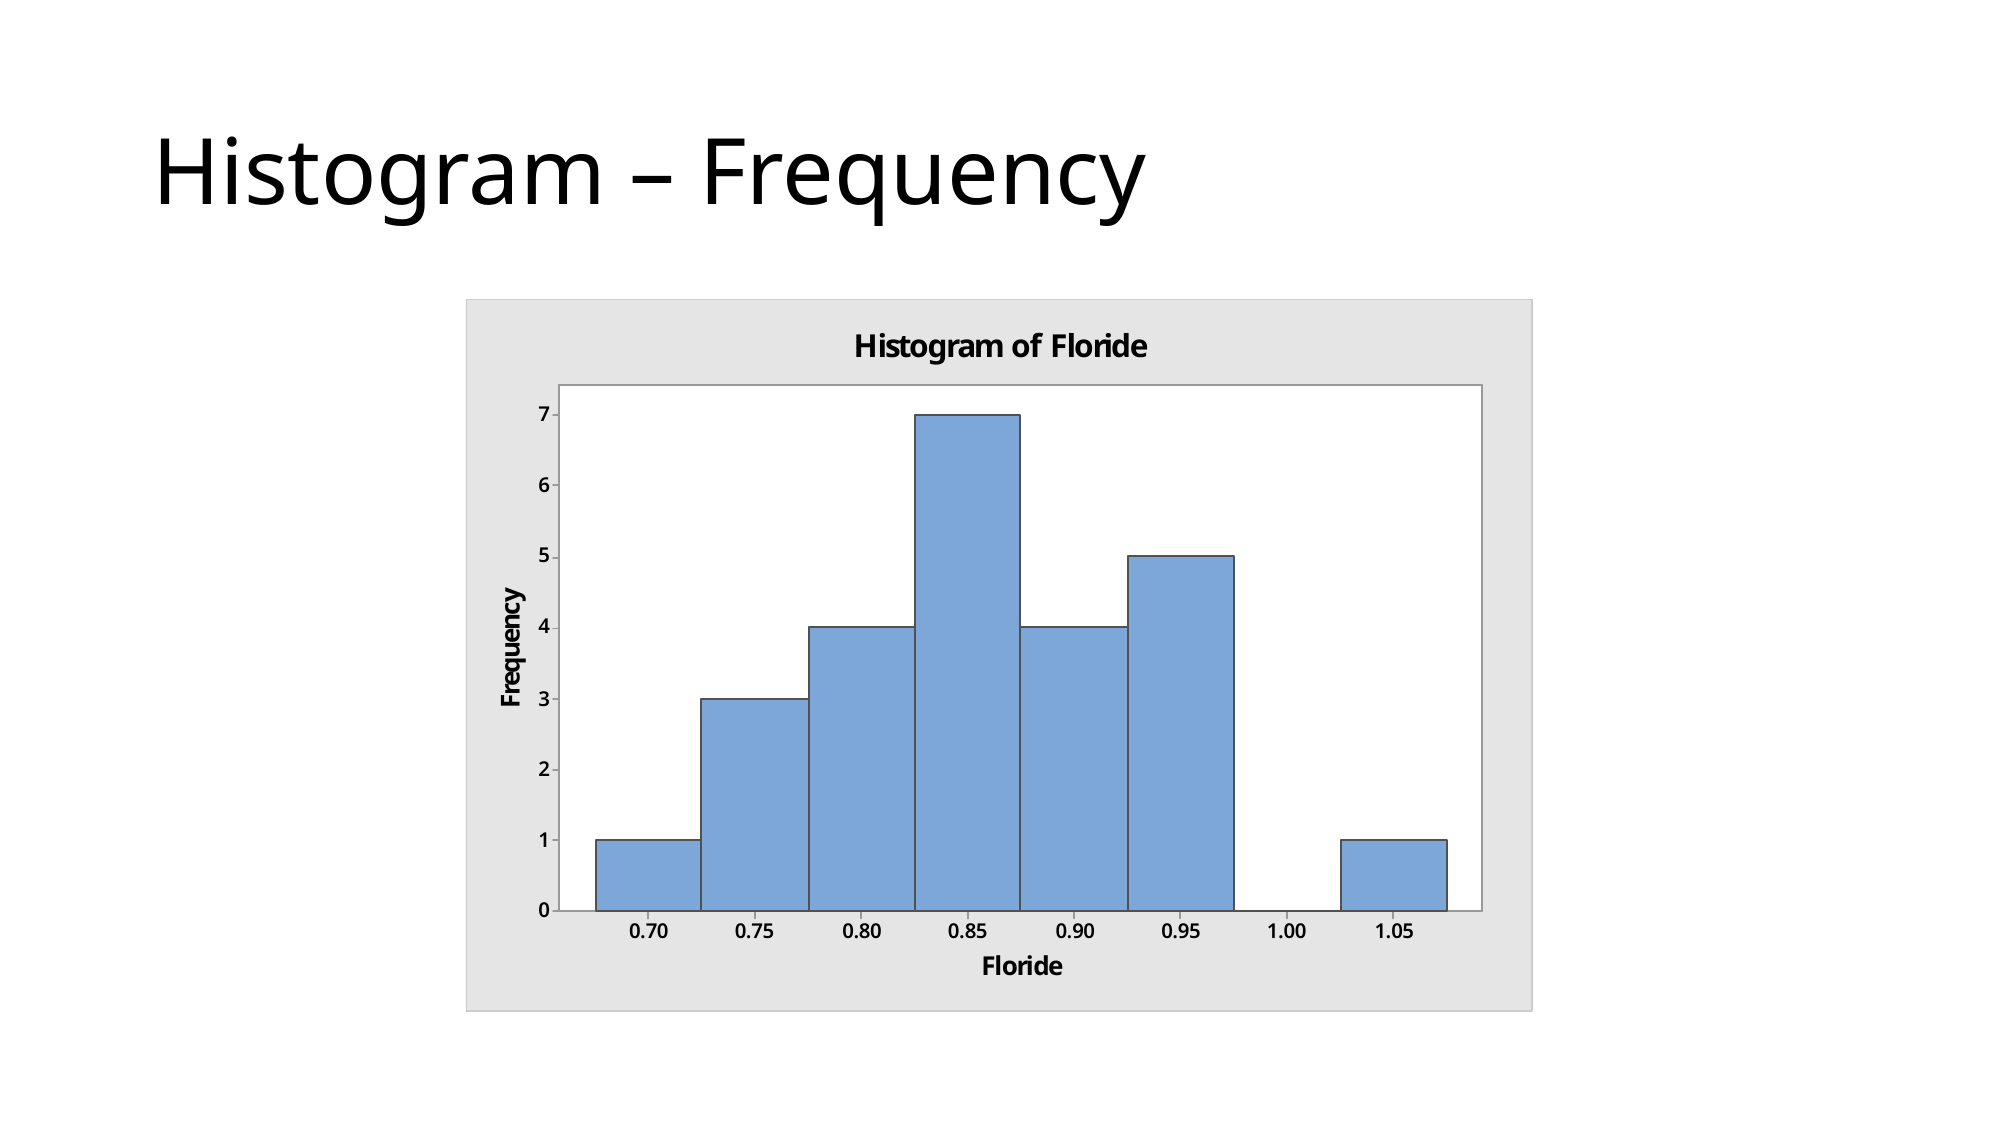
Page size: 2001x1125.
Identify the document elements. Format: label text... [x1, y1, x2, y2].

title Histogram – Frequency [137, 66, 1863, 284]
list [465, 299, 1534, 1014]
